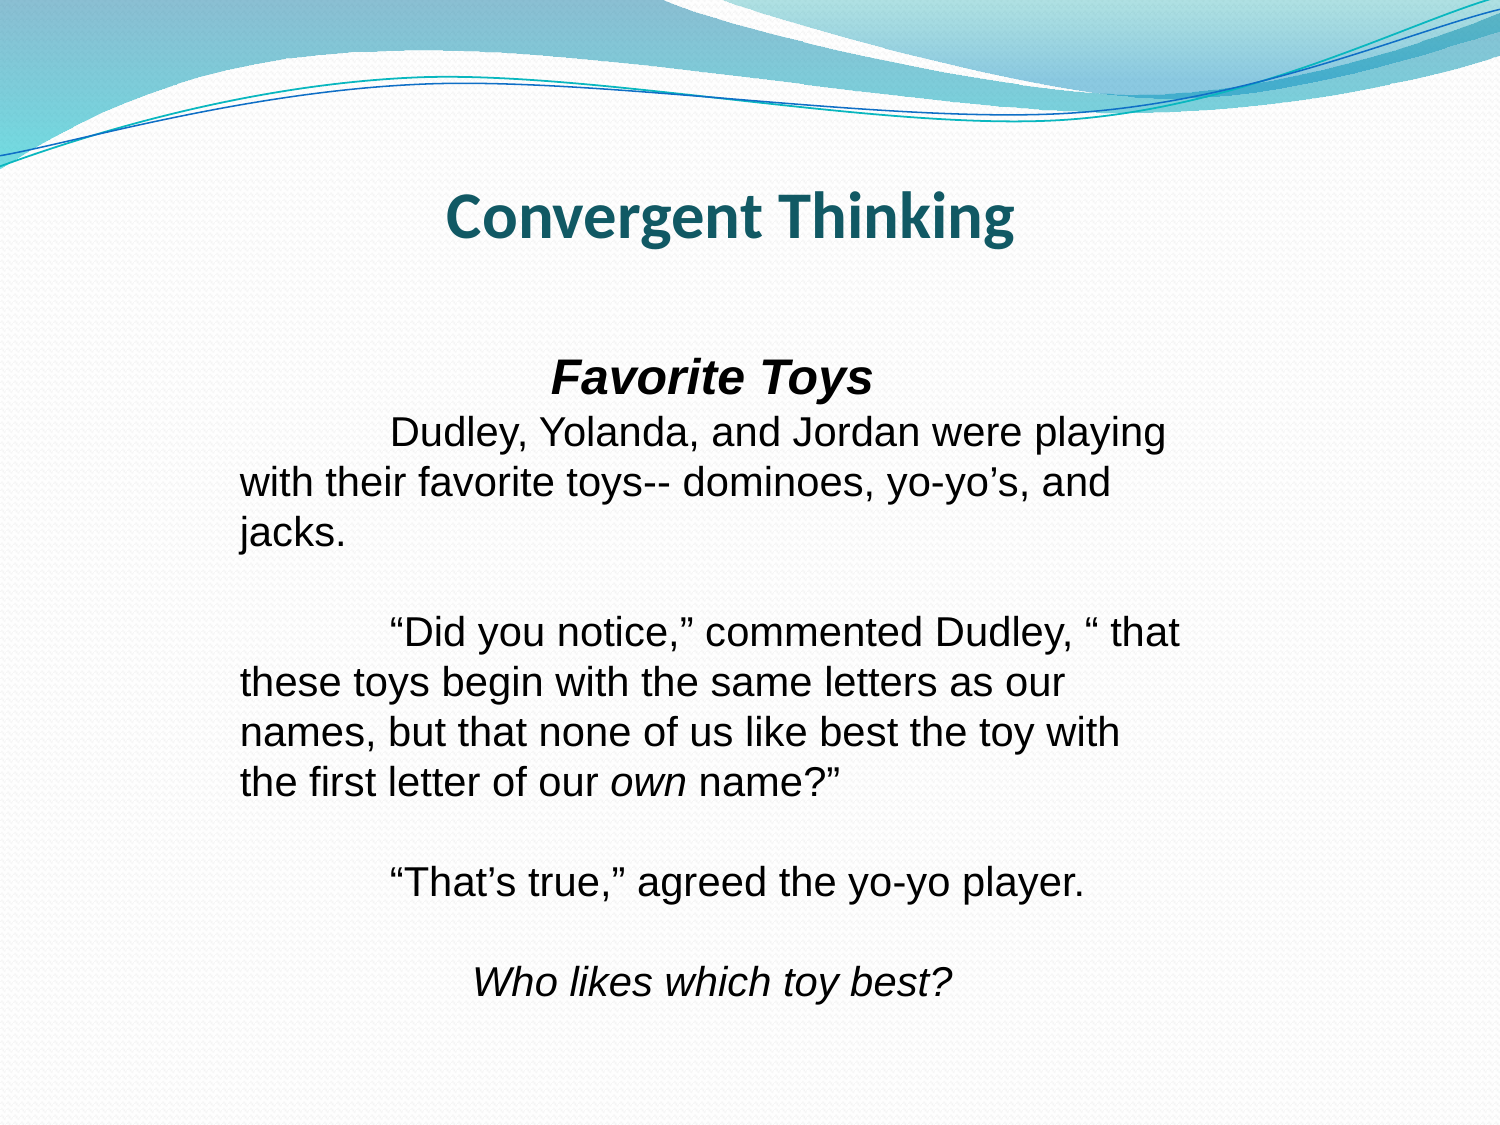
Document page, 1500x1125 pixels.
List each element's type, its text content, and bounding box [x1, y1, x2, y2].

text_box Convergent Thinking [399, 164, 1063, 259]
text_box Favorite Toys Dudley, Yolanda, and Jordan were playing with their favorite toys-- dominoes, yo-yo’s, and jacks. “Did you notice,” commented Dudley, “ that these toys begin with the same letters as our names, but that none of us like best the toy with the first letter of our own name?” “That’s true,” agreed the yo-yo player. Who likes which toy best? [224, 337, 1200, 1013]
